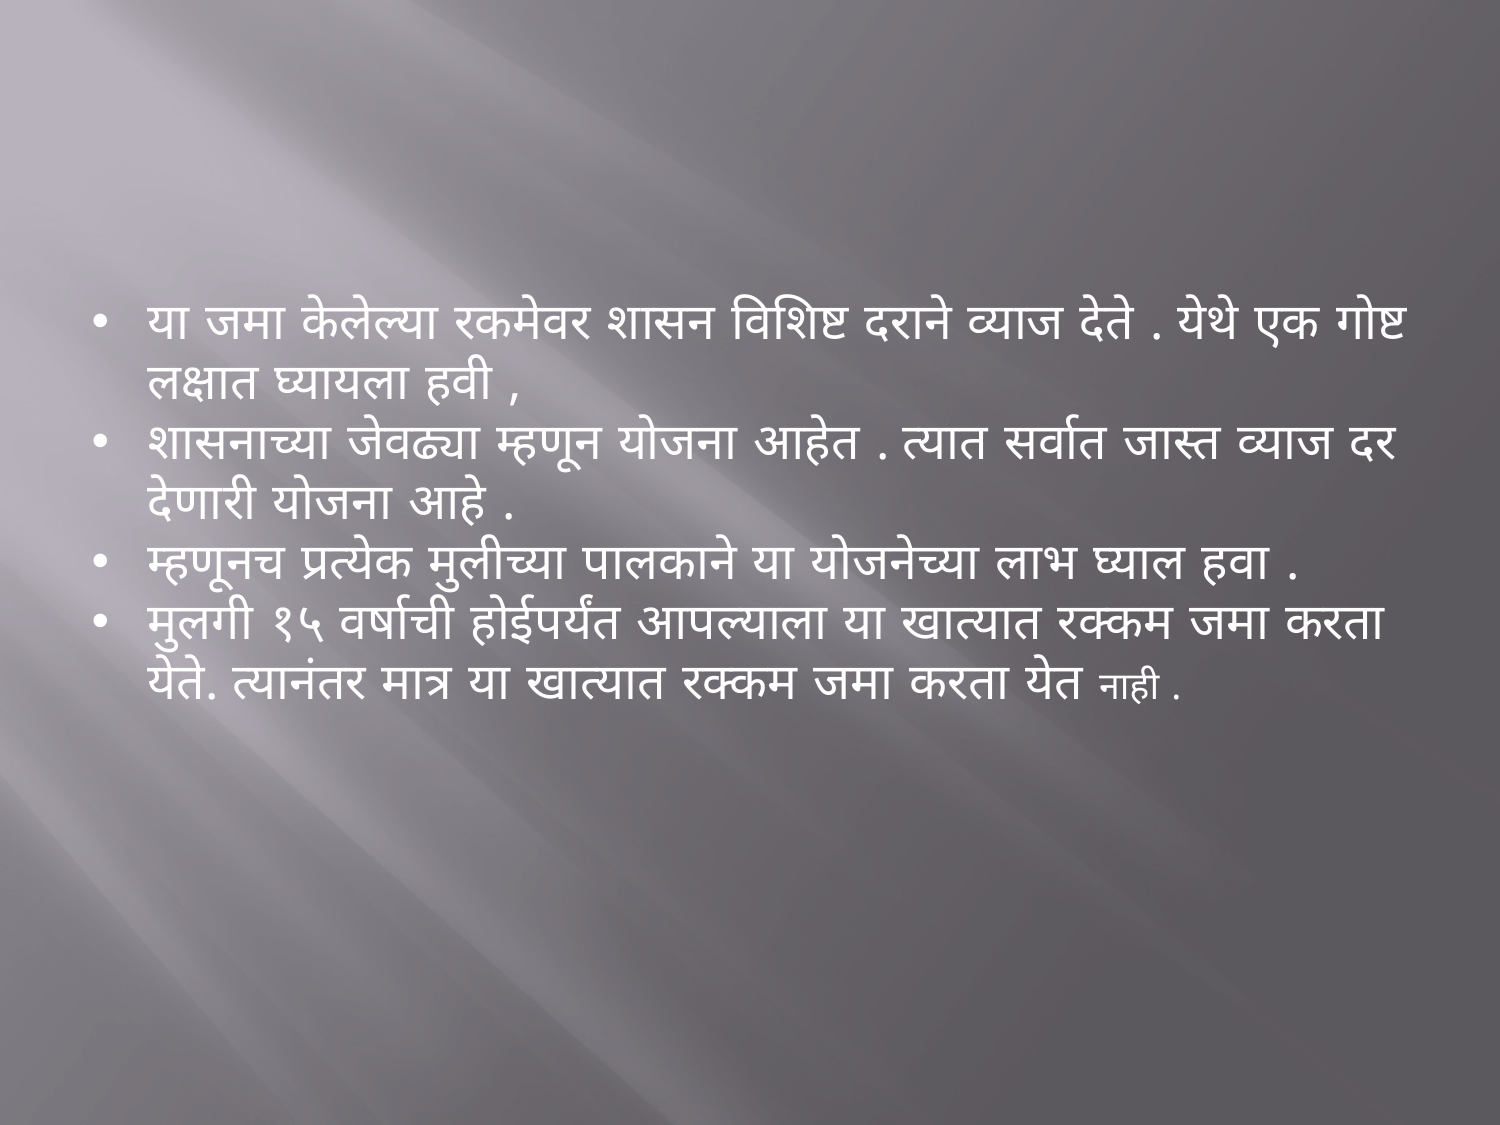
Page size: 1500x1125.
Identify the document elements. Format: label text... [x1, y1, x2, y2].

text_box या जमा केलेल्या रकमेवर शासन विशिष्ट दराने व्याज देते . येथे एक गोष्ट लक्षात घ्यायला हवी , शासनाच्या जेवढ्या म्हणून योजना आहेत . त्यात सर्वात जास्त व्याज दर देणारी योजना आहे . म्हणूनच प्रत्येक मुलीच्या पालकाने या योजनेच्या लाभ घ्याल हवा . मुलगी १५ वर्षाची होईपर्यंत आपल्याला या खात्यात रक्कम जमा करता येते. त्यानंतर मात्र या खात्यात रक्कम जमा करता येत नाही . [76, 282, 1483, 828]
picture [0, 0, 1500, 1125]
